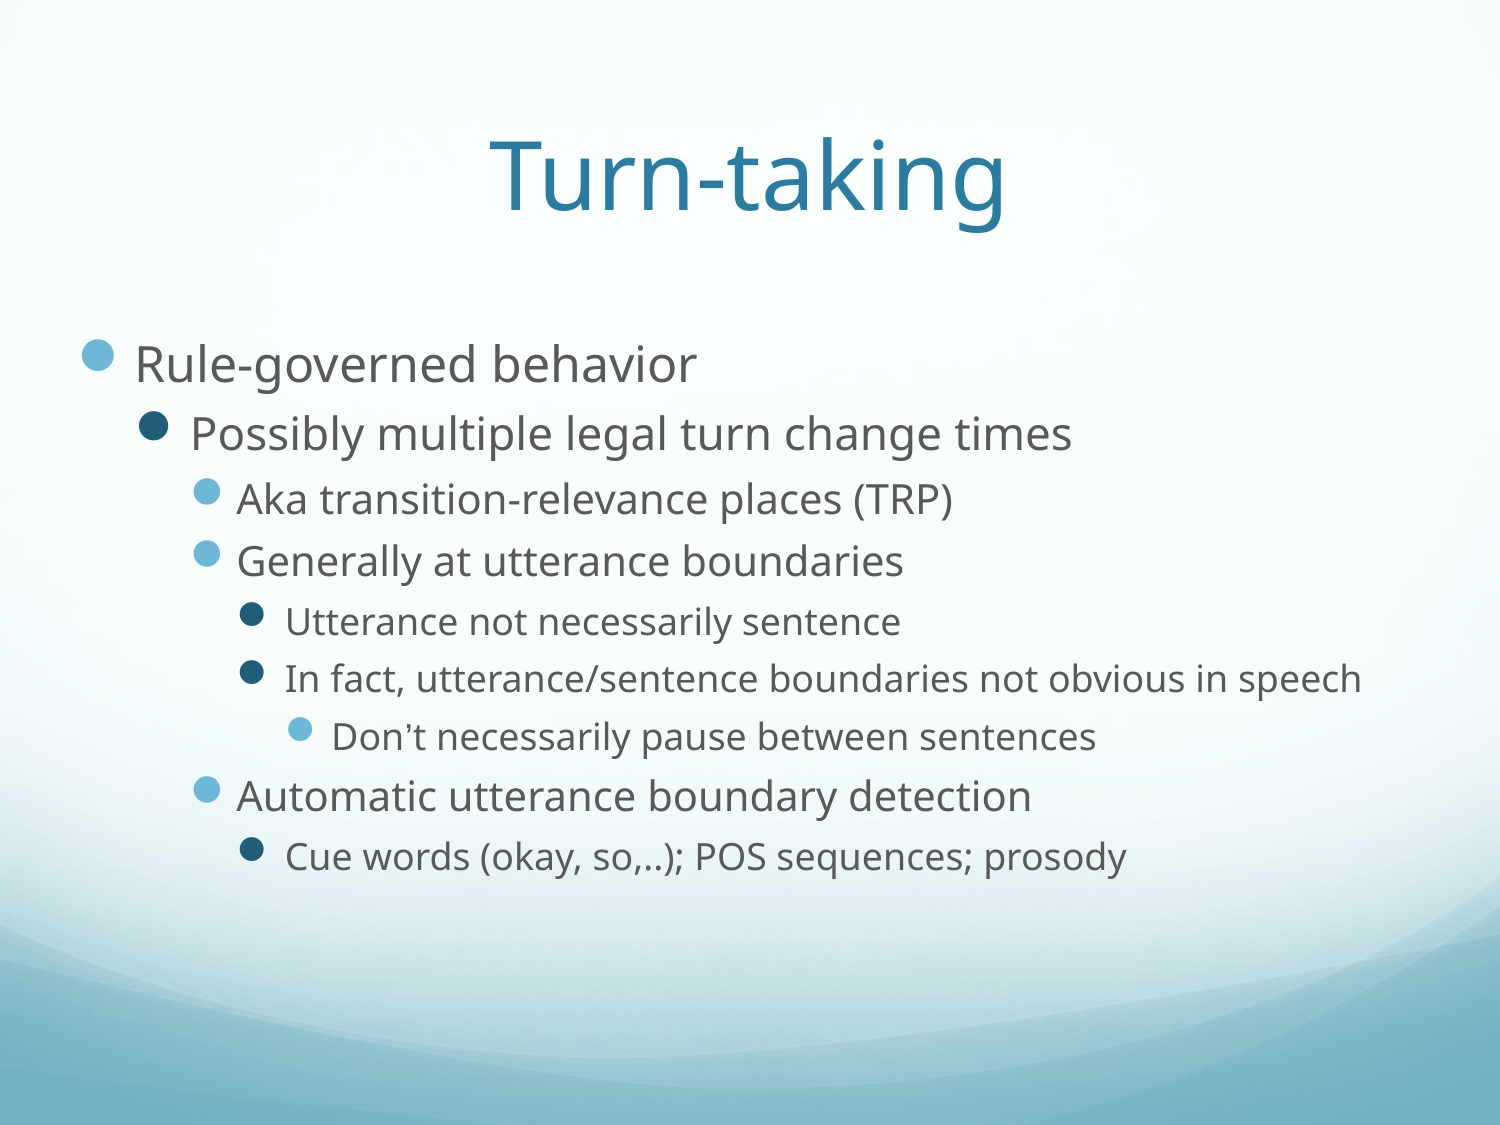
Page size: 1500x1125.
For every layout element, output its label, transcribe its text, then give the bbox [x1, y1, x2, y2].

list Rule-governed behavior Possibly multiple legal turn change times Aka transition-relevance places (TRP) Generally at utterance boundaries Utterance not necessarily sentence In fact, utterance/sentence boundaries not obvious in speech Don’t necessarily pause between sentences Automatic utterance boundary detection Cue words (okay, so,..); POS sequences; prosody [62, 324, 1388, 1000]
title Turn-taking [90, 17, 1410, 237]
